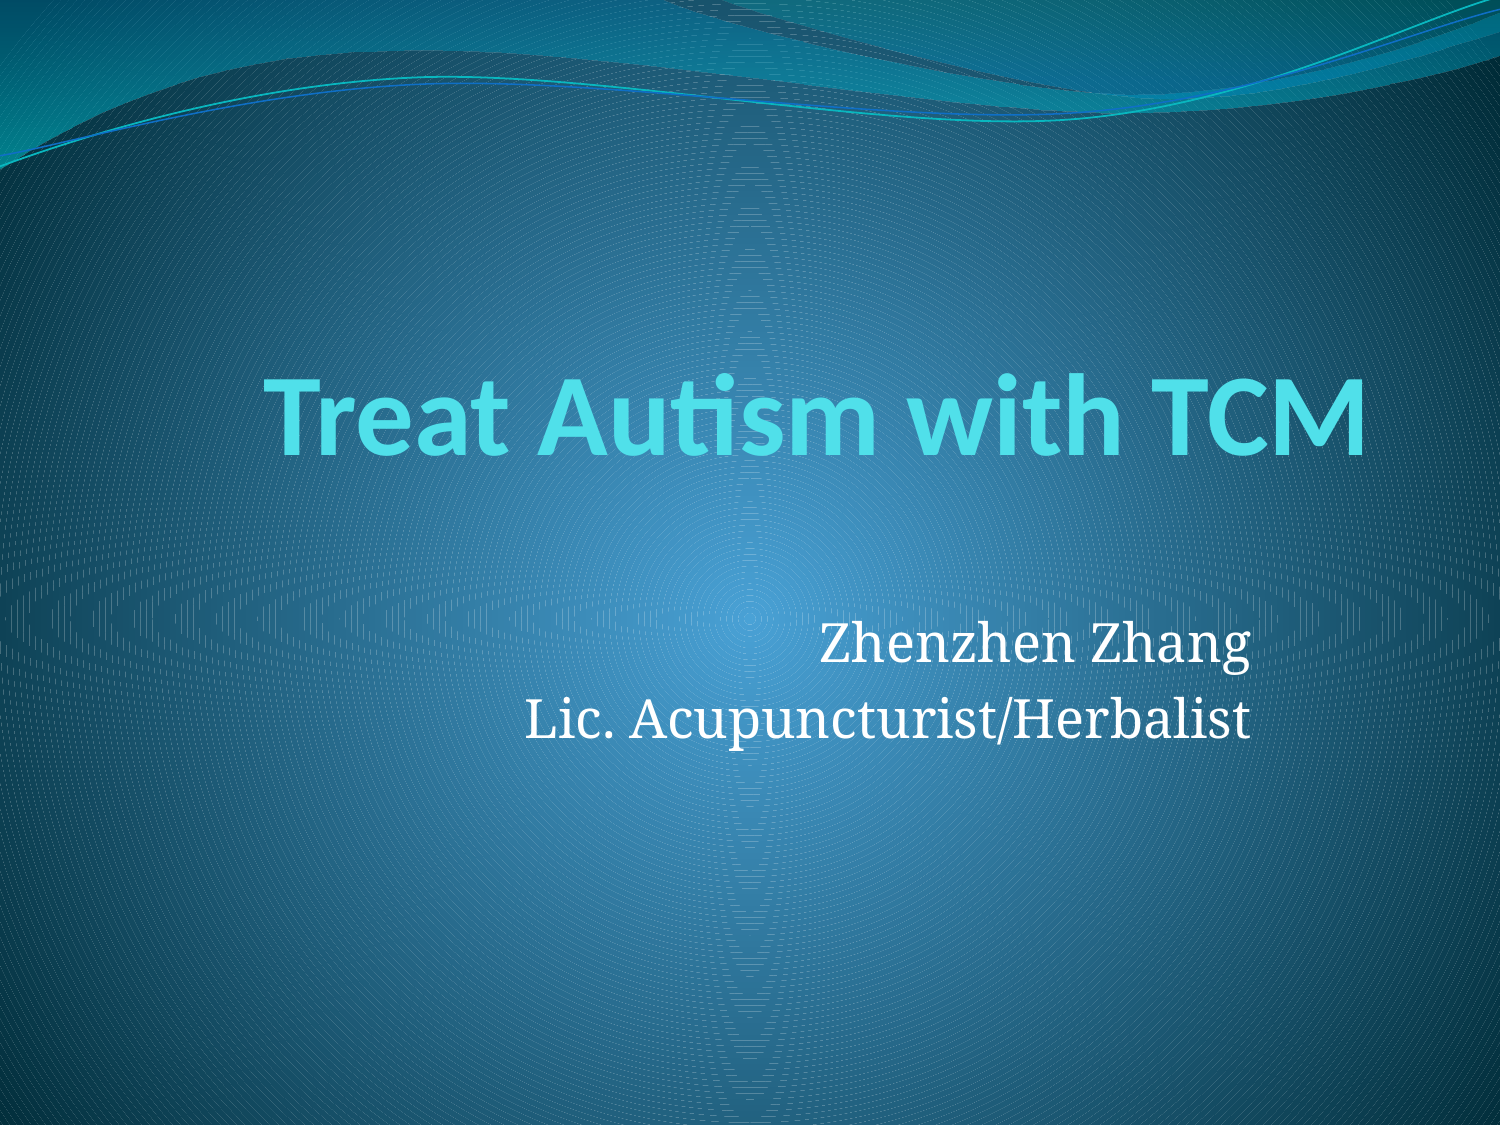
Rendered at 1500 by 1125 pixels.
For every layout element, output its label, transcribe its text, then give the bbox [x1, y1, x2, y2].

subtitle Zhenzhen Zhang Lic. Acupuncturist/Herbalist [212, 525, 1263, 913]
title Treat Autism with TCM [99, 237, 1375, 479]
